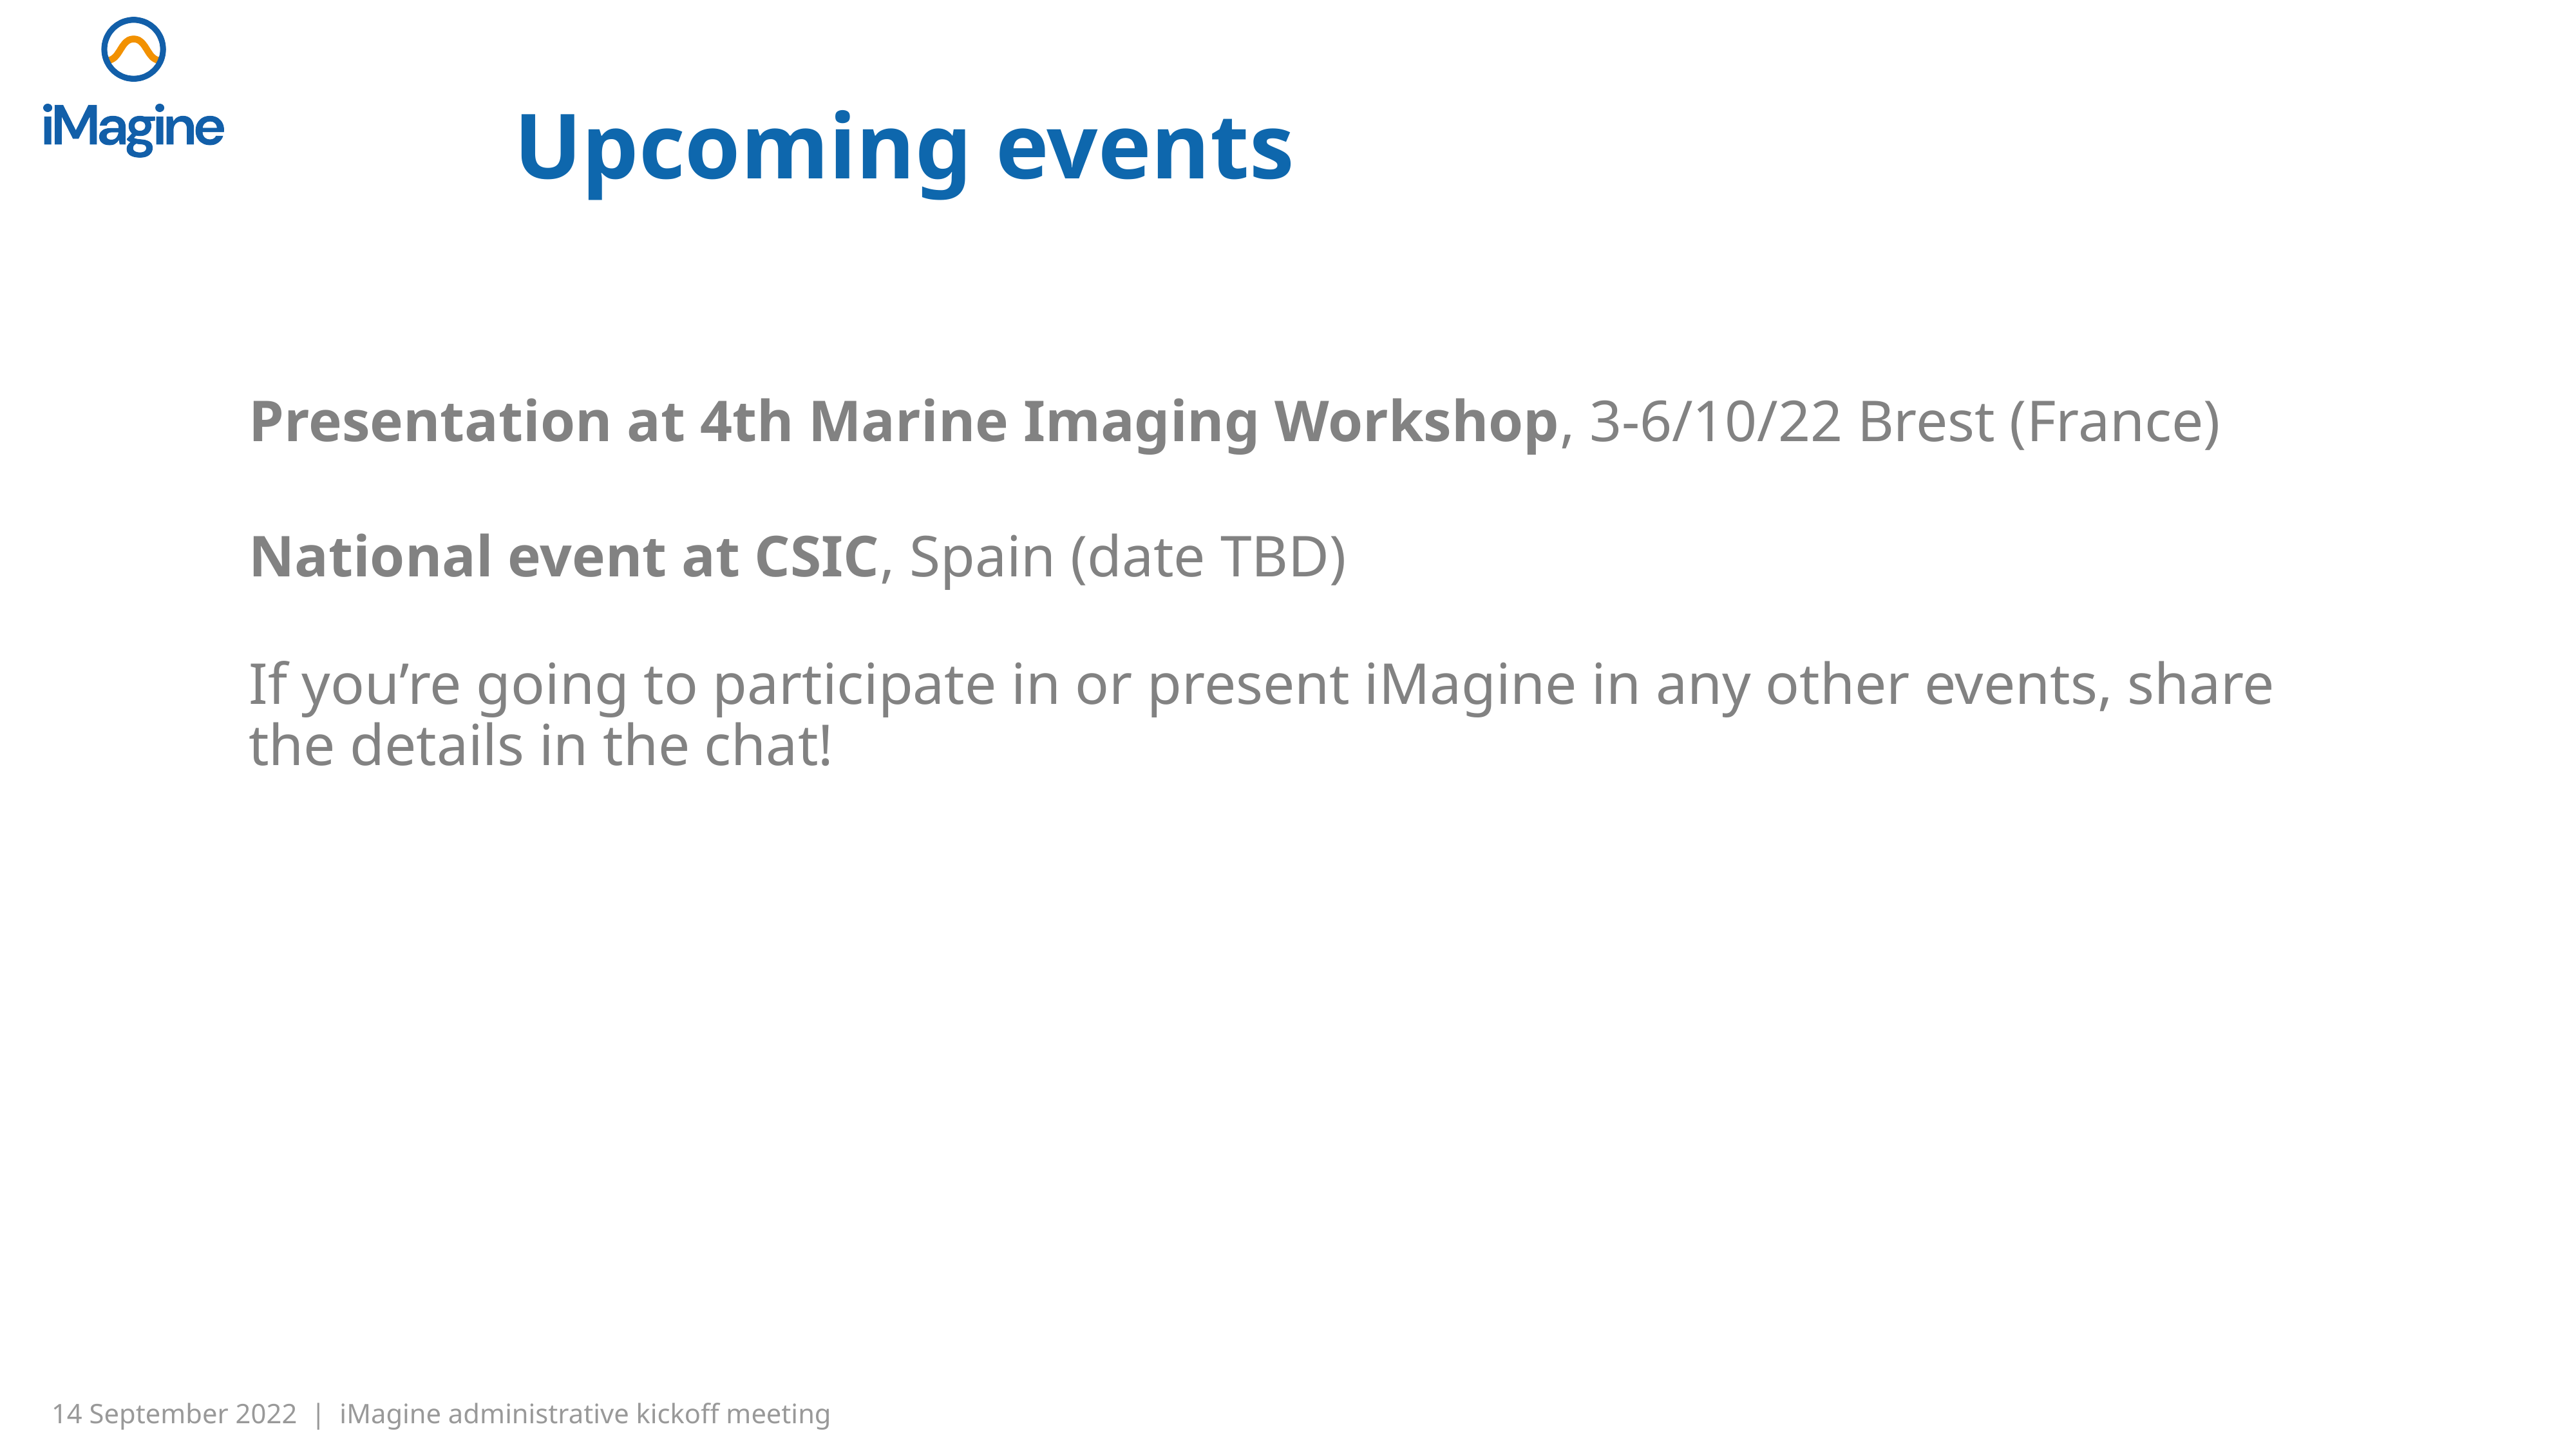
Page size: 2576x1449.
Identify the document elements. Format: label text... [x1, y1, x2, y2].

list Presentation at 4th Marine Imaging Workshop, 3-6/10/22 Brest (France) National event at CSIC, Spain (date TBD) If you’re going to participate in or present iMagine in any other events, share the details in the chat! [239, 380, 2367, 714]
title Upcoming events [488, 88, 1821, 185]
picture [43, 17, 224, 158]
